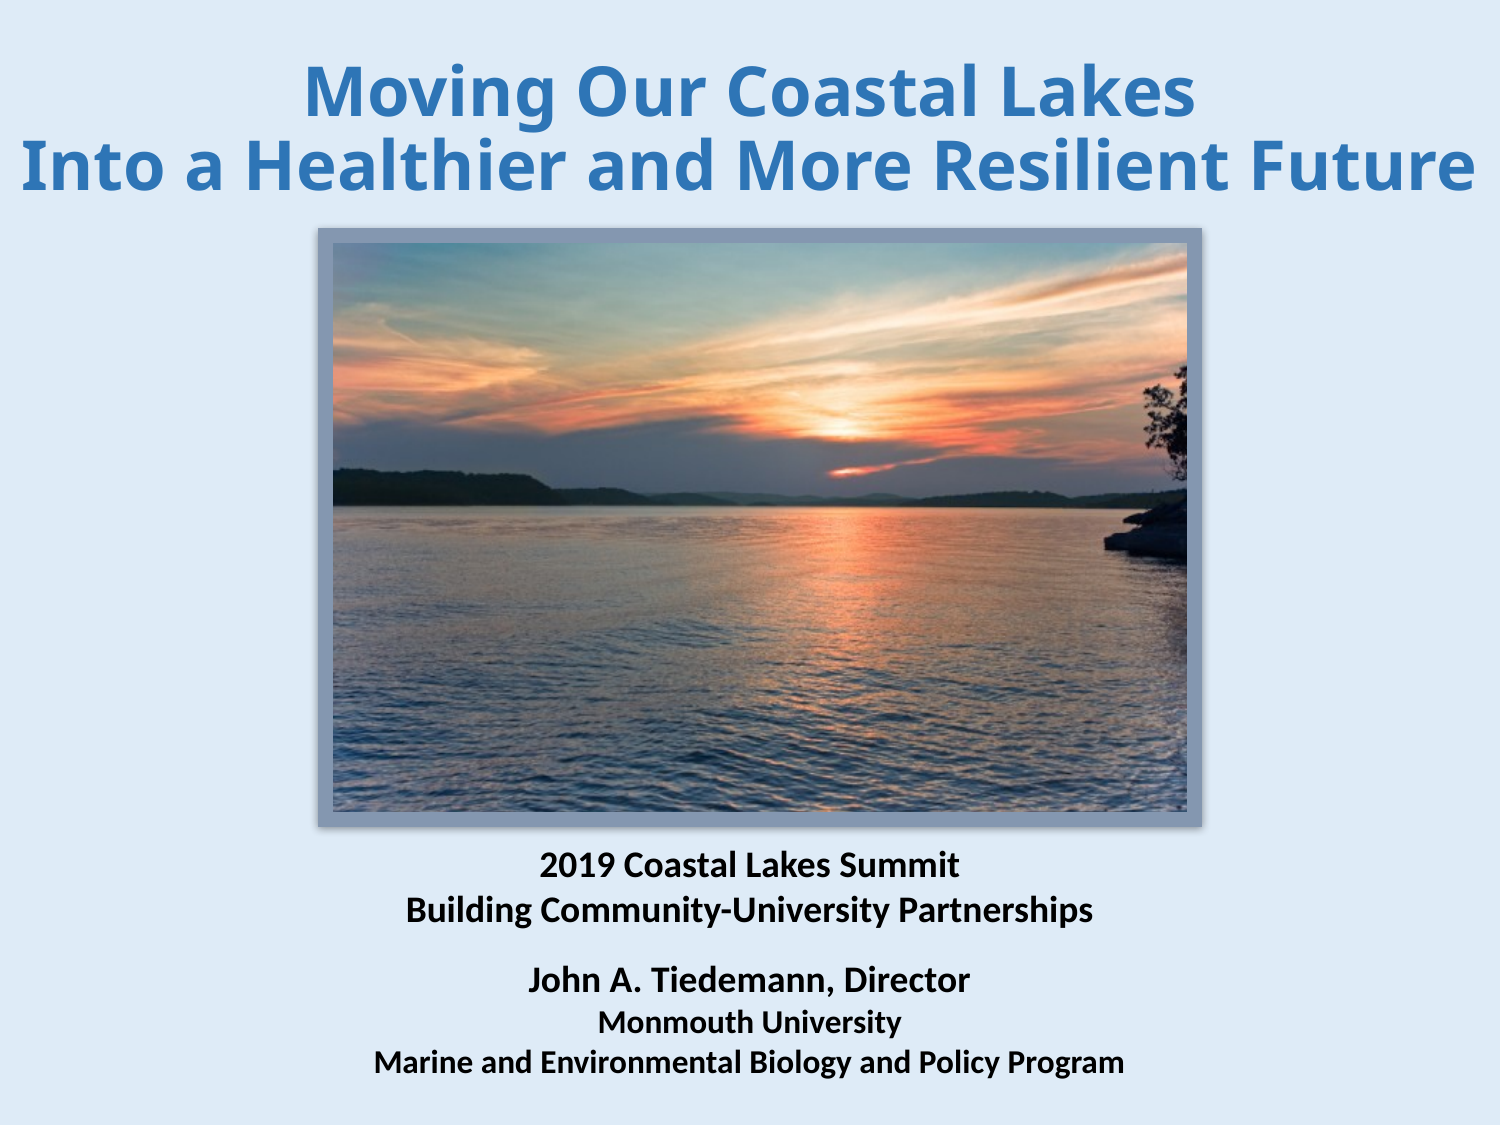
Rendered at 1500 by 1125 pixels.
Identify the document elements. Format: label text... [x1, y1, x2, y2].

text_box 2019 Coastal Lakes Summit Building Community-University Partnerships John A. Tiedemann, Director Monmouth University Marine and Environmental Biology and Policy Program [149, 832, 1350, 1087]
picture [332, 242, 1188, 813]
title Moving Our Coastal Lakes Into a Healthier and More Resilient Future [0, 37, 1500, 225]
